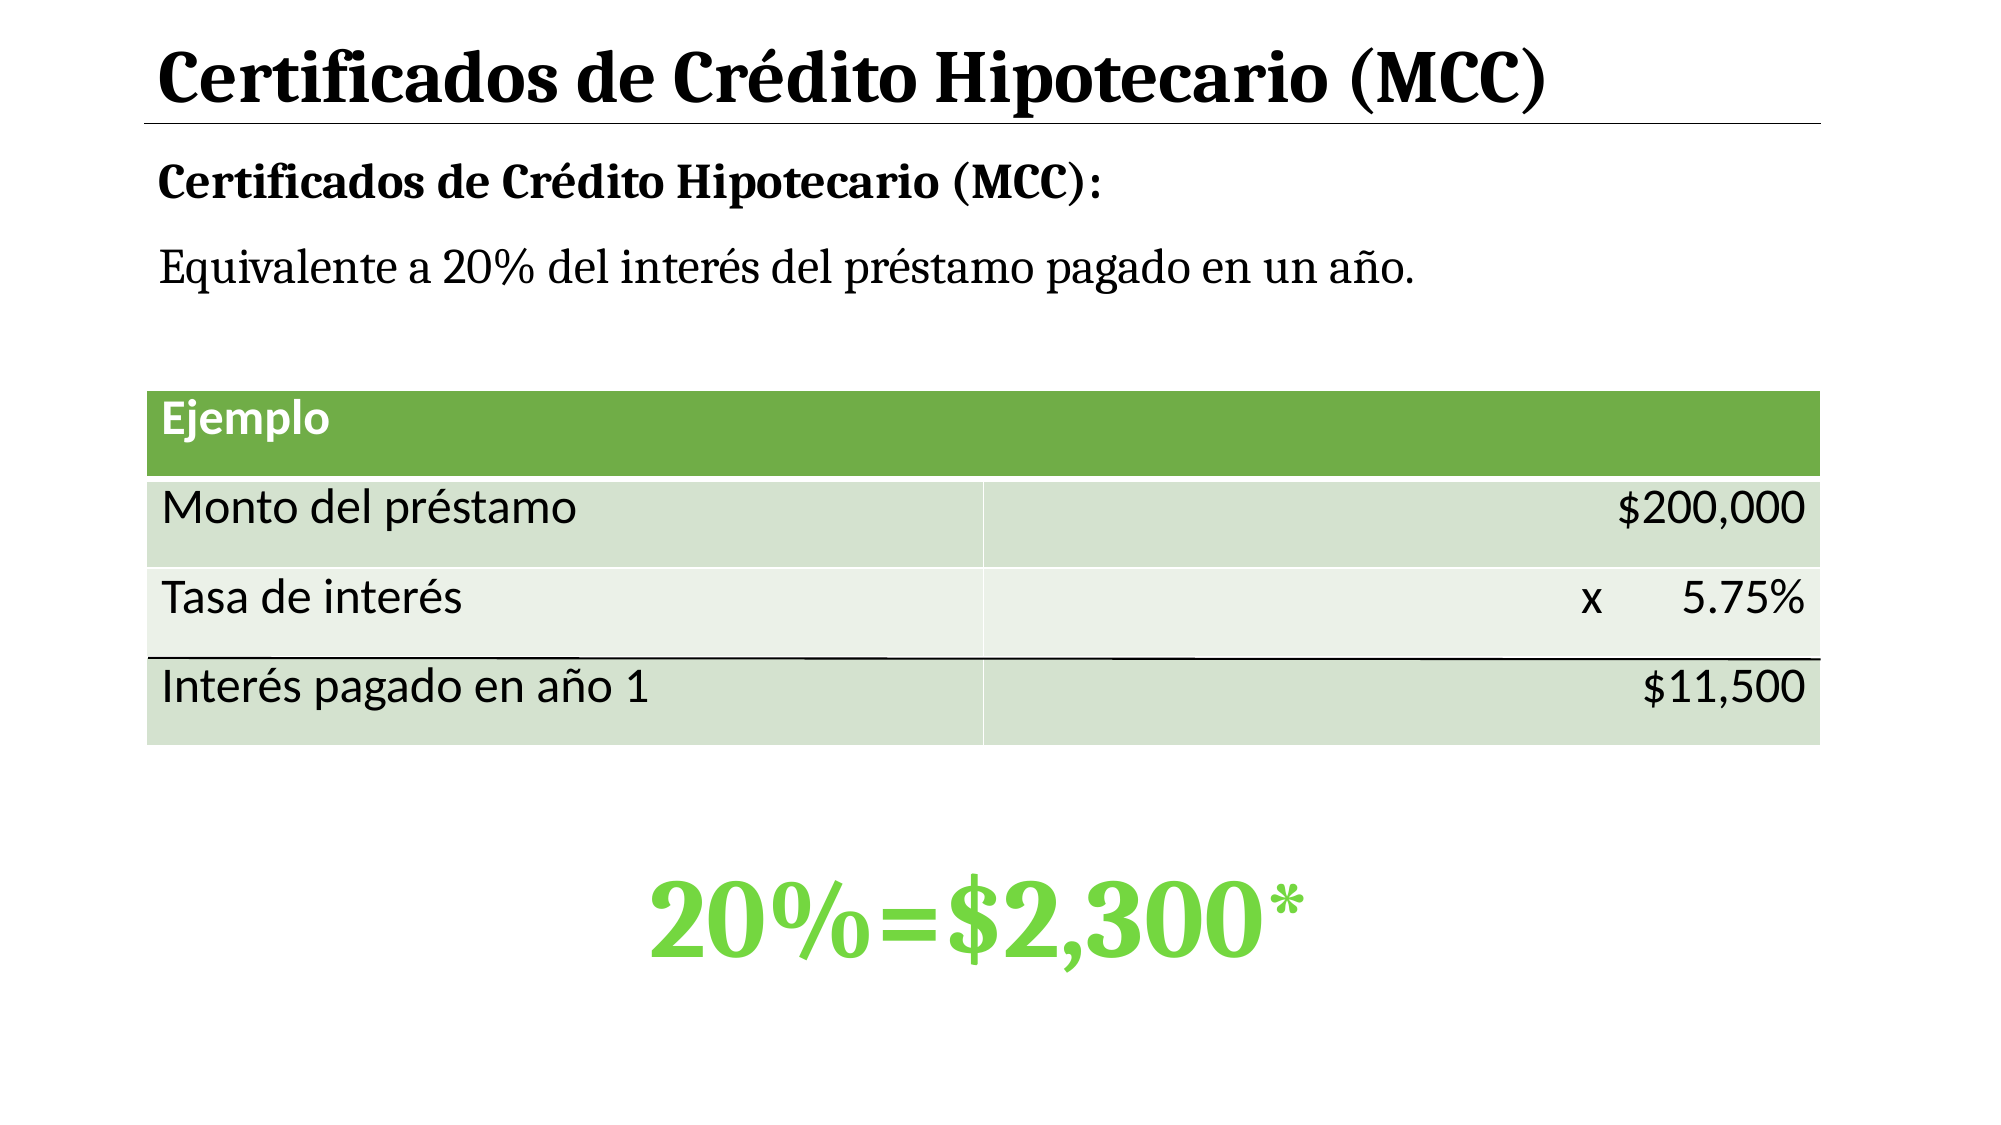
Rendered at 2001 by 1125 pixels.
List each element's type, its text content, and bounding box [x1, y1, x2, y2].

text_box Certificados de Crédito Hipotecario (MCC): Equivalente a 20% del interés del préstamo pagado en un año. [143, 141, 1821, 562]
table_cell $11,500 [984, 660, 1820, 745]
table_cell Monto del préstamo [147, 482, 983, 567]
table_header Ejemplo [147, 391, 1820, 476]
text_box 20%=$2,300* [634, 838, 1330, 988]
table_cell Interés pagado en año 1 [147, 658, 983, 745]
table_cell $200,000 [984, 482, 1820, 567]
text_box Certificados de Crédito Hipotecario (MCC) [144, 29, 1908, 218]
table_cell Tasa de interés [147, 569, 983, 656]
table_cell x 5.75% [984, 569, 1820, 656]
